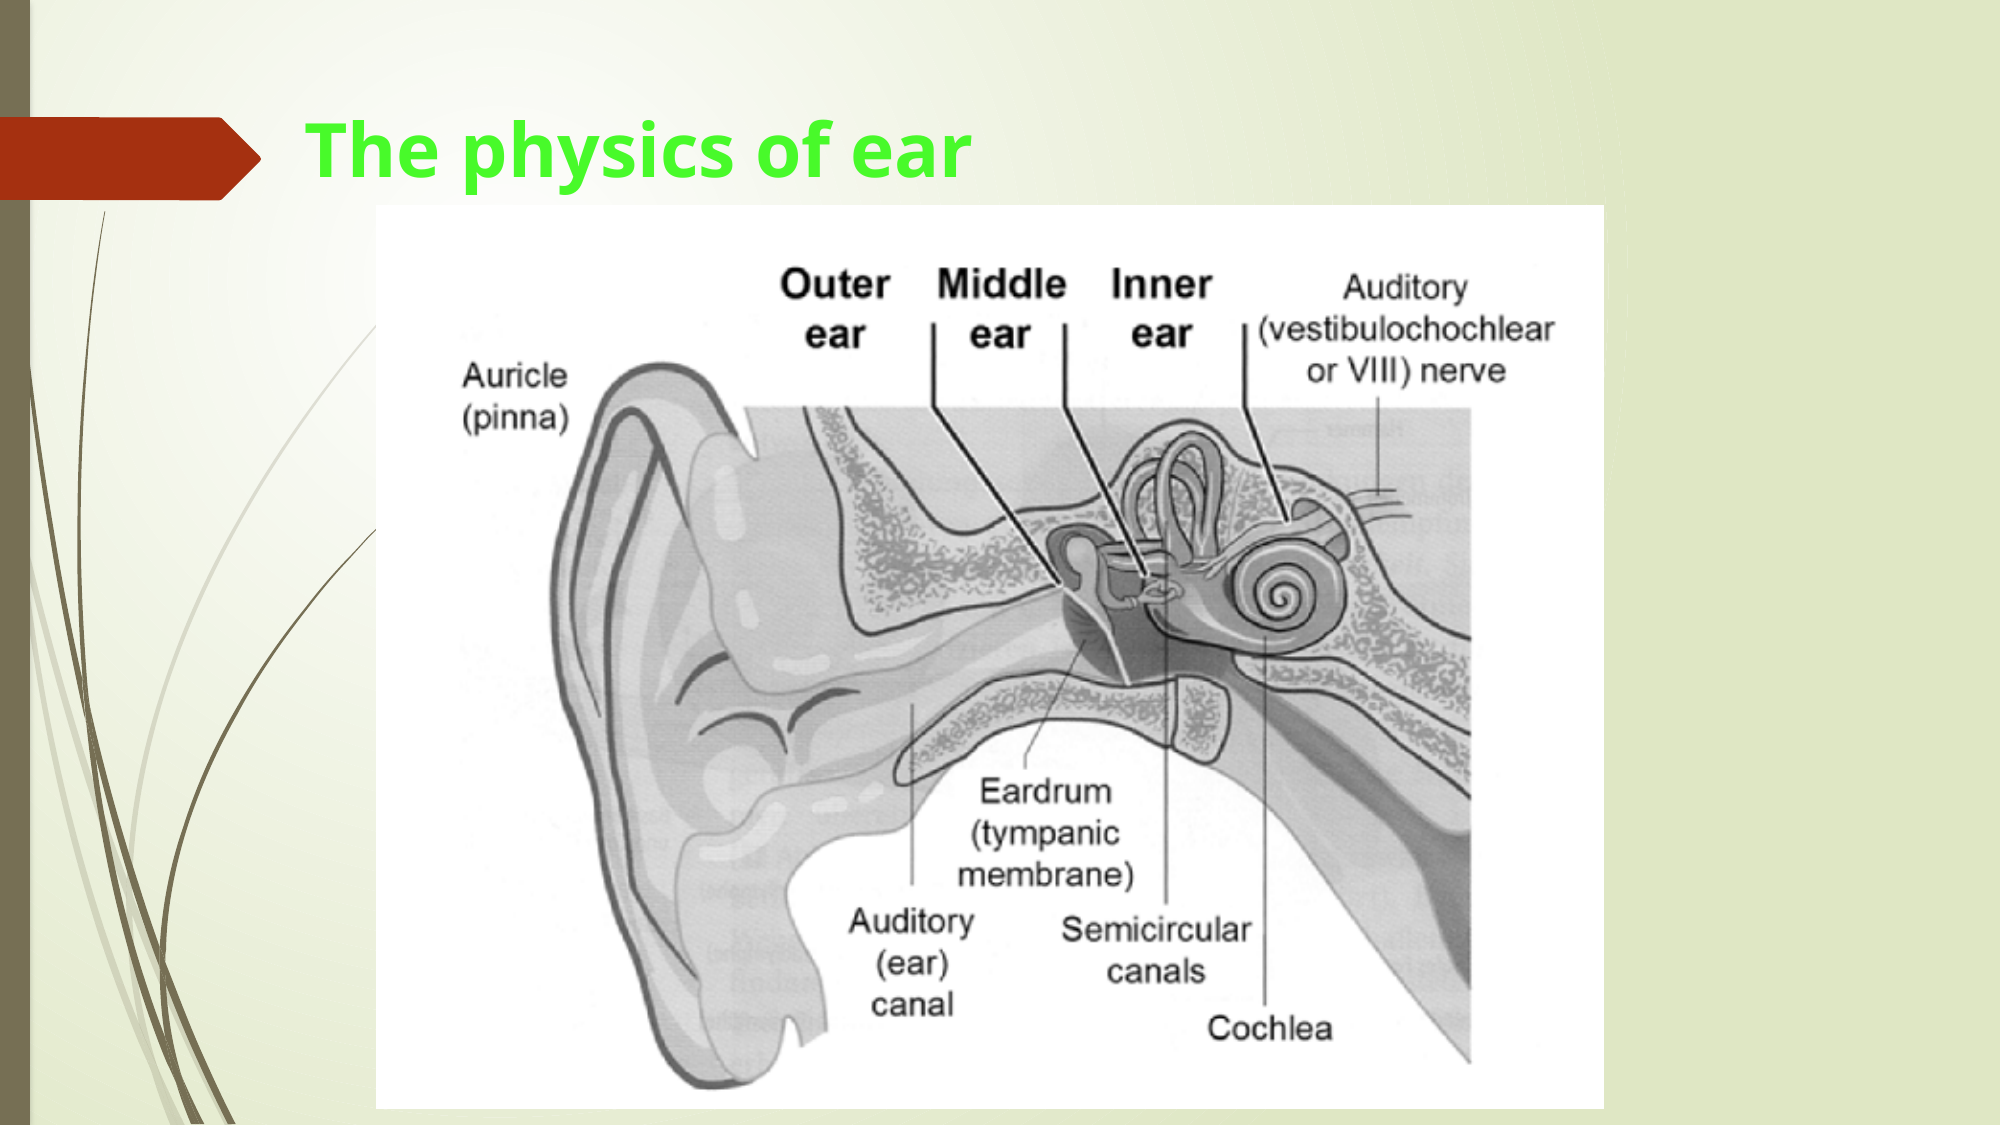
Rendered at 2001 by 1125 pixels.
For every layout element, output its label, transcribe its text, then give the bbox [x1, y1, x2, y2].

title The physics of ear [289, 95, 1752, 306]
picture [376, 205, 1605, 1109]
